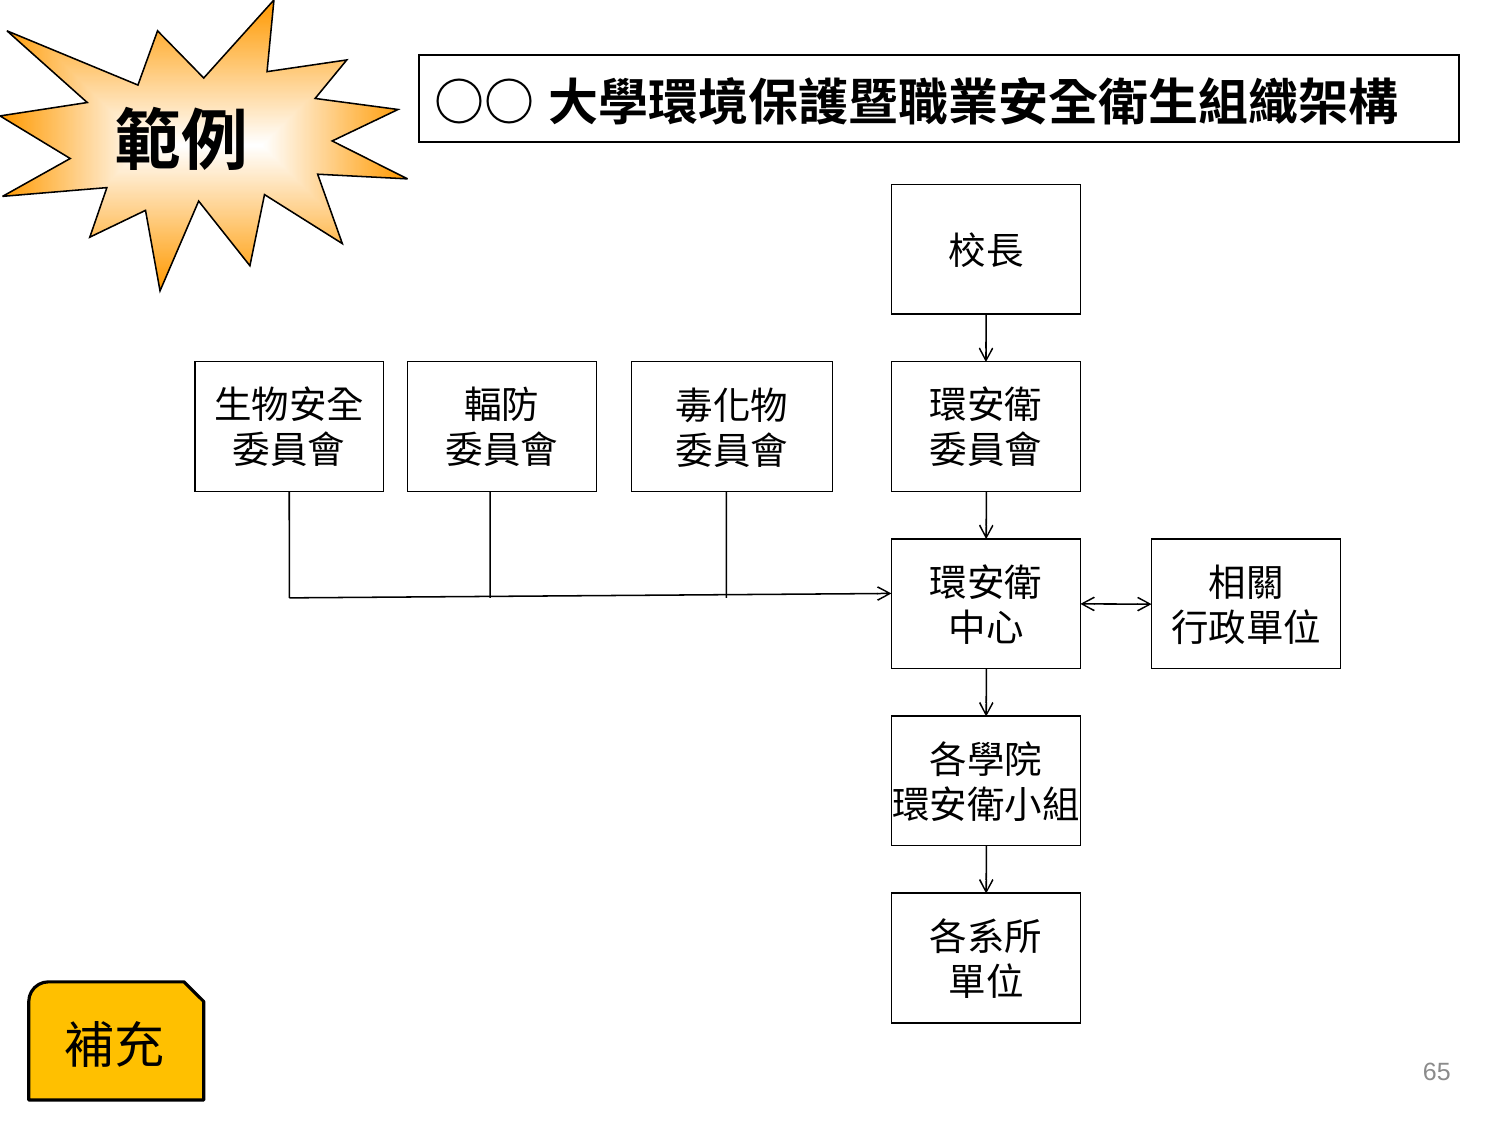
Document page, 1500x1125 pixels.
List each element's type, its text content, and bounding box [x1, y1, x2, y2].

text_box [0, 0, 408, 291]
slide_number 65 [1115, 1040, 1466, 1100]
text_box 範例 [100, 90, 290, 185]
table_header ○○大學環境保護暨職業安全衛生組織架構 [420, 56, 1458, 141]
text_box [194, 184, 1341, 1024]
text_box 補充 [26, 979, 206, 1103]
